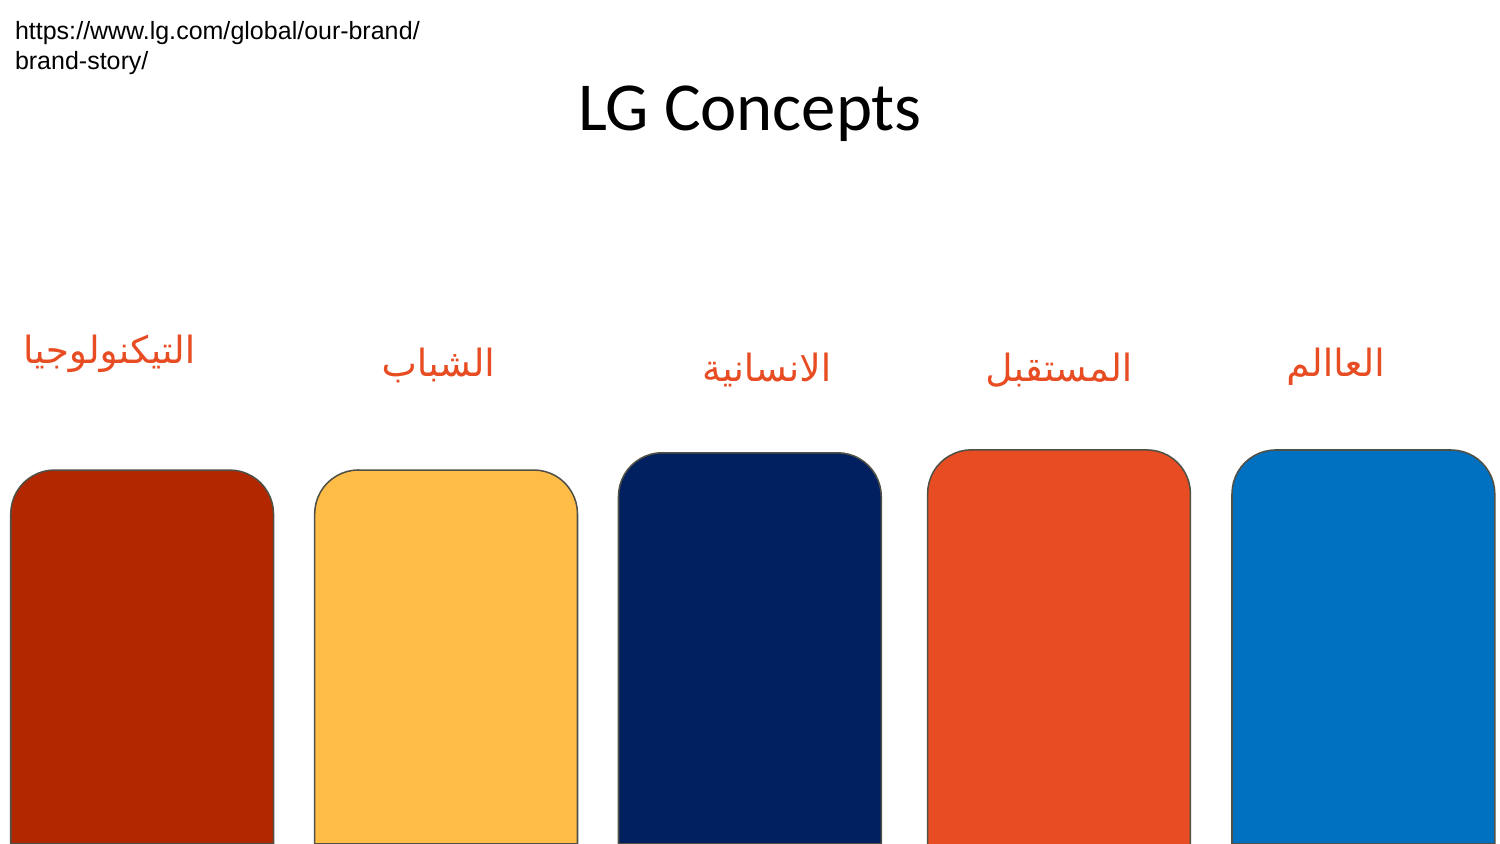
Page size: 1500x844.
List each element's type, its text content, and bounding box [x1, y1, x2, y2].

text_box [1232, 449, 1495, 844]
text_box https://www.lg.com/global/our-brand/brand-story/ [0, 0, 493, 90]
text_box الانسانية [603, 334, 932, 395]
text_box المستقبل [932, 334, 1224, 395]
text_box [927, 449, 1191, 844]
text_box التيكنولوجيا [0, 321, 274, 382]
text_box [314, 469, 578, 844]
title LG Concepts [362, 56, 1138, 151]
text_box الشباب [273, 334, 603, 395]
text_box [618, 452, 882, 844]
text_box [10, 470, 274, 844]
text_box العاالم [1224, 334, 1500, 395]
